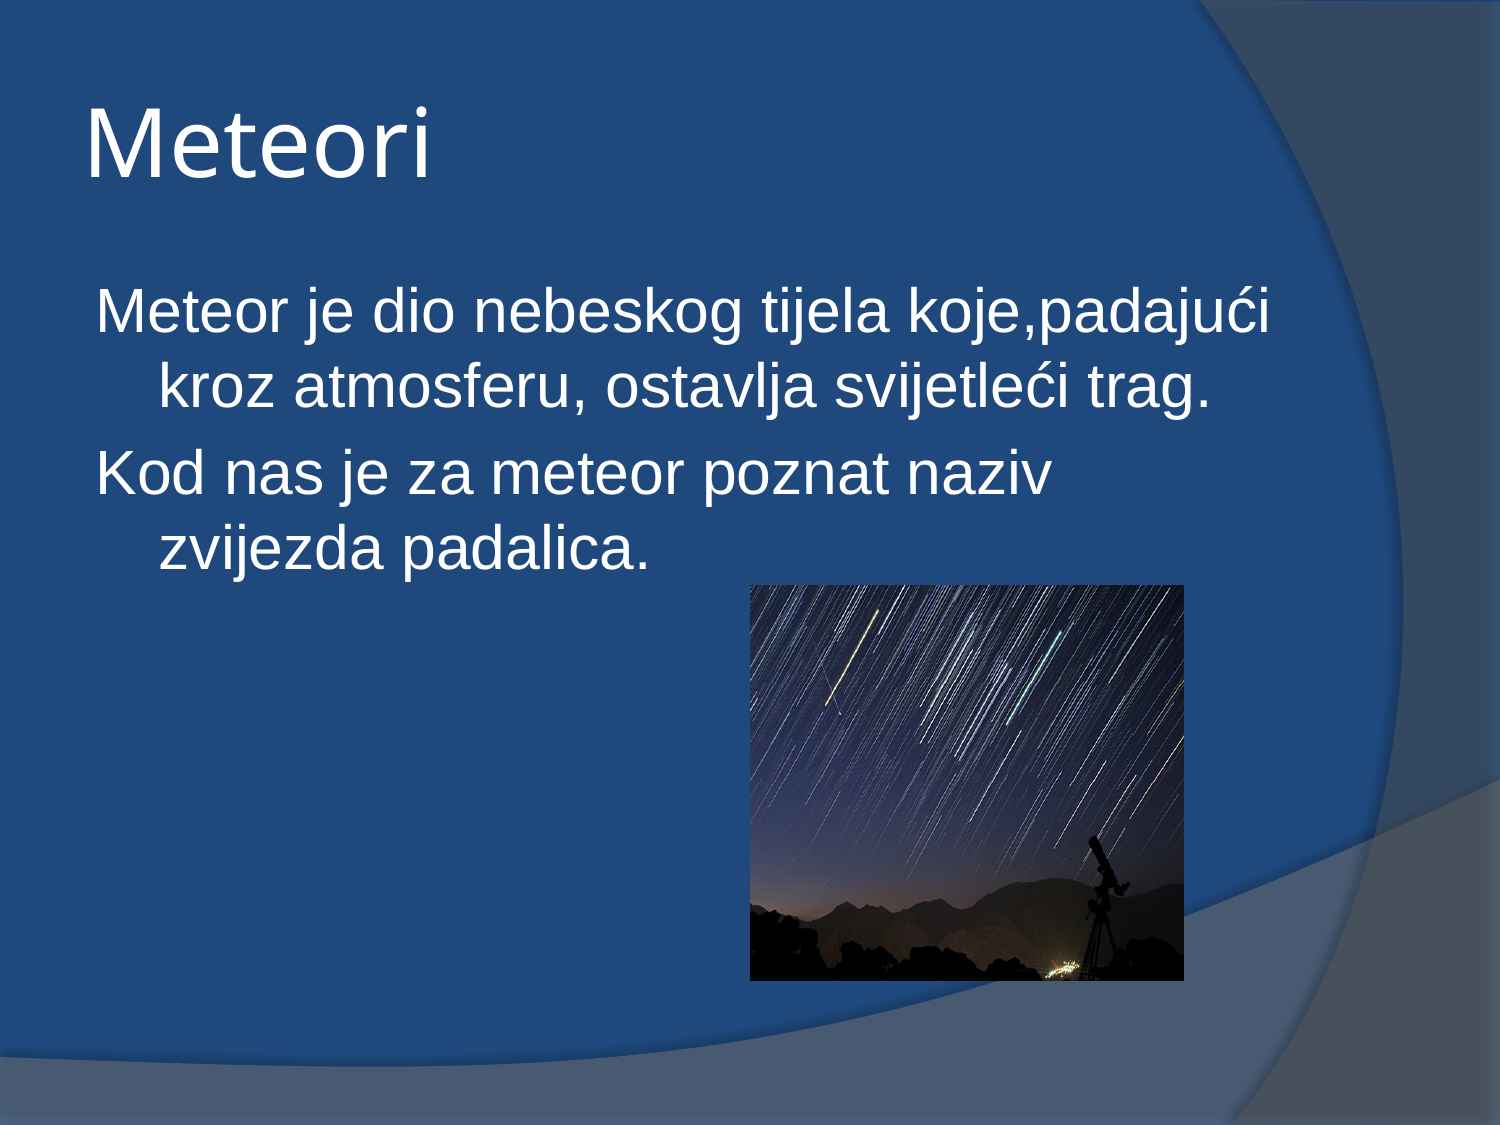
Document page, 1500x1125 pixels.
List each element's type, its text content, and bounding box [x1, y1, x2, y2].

list Meteor je dio nebeskog tijela koje,padajući kroz atmosferu, ostavlja svijetleći trag. Kod nas je za meteor poznat naziv zvijezda padalica. [75, 262, 1300, 1005]
picture [749, 585, 1184, 981]
title Meteori [75, 45, 1300, 233]
